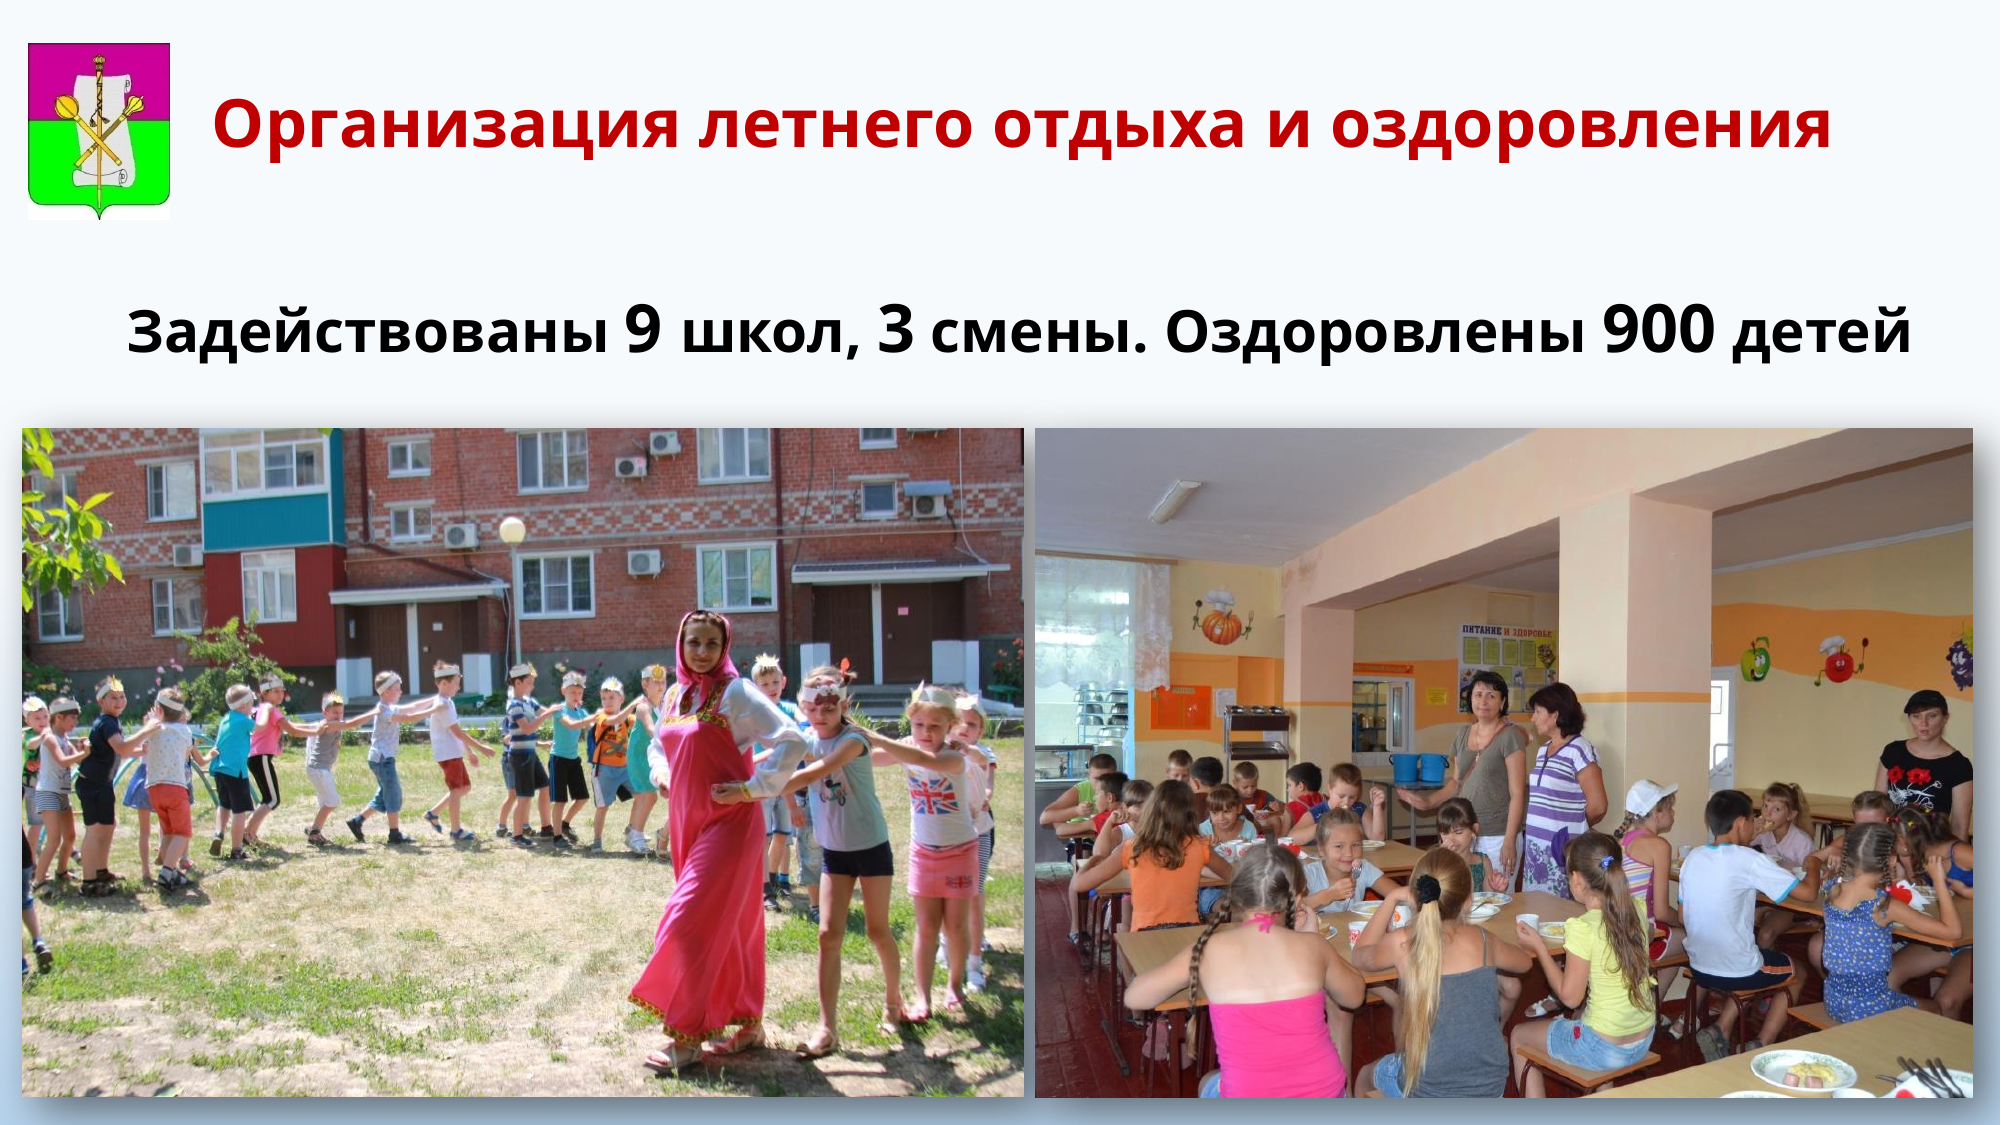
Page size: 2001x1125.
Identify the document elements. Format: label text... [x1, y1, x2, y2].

picture [1035, 428, 1973, 1098]
picture [28, 43, 170, 220]
picture [22, 428, 1024, 1097]
text_box Задействованы 9 школ, 3 смены. Оздоровлены 900 детей [111, 278, 1929, 374]
title Организация летнего отдыха и оздоровления [28, 16, 1973, 235]
